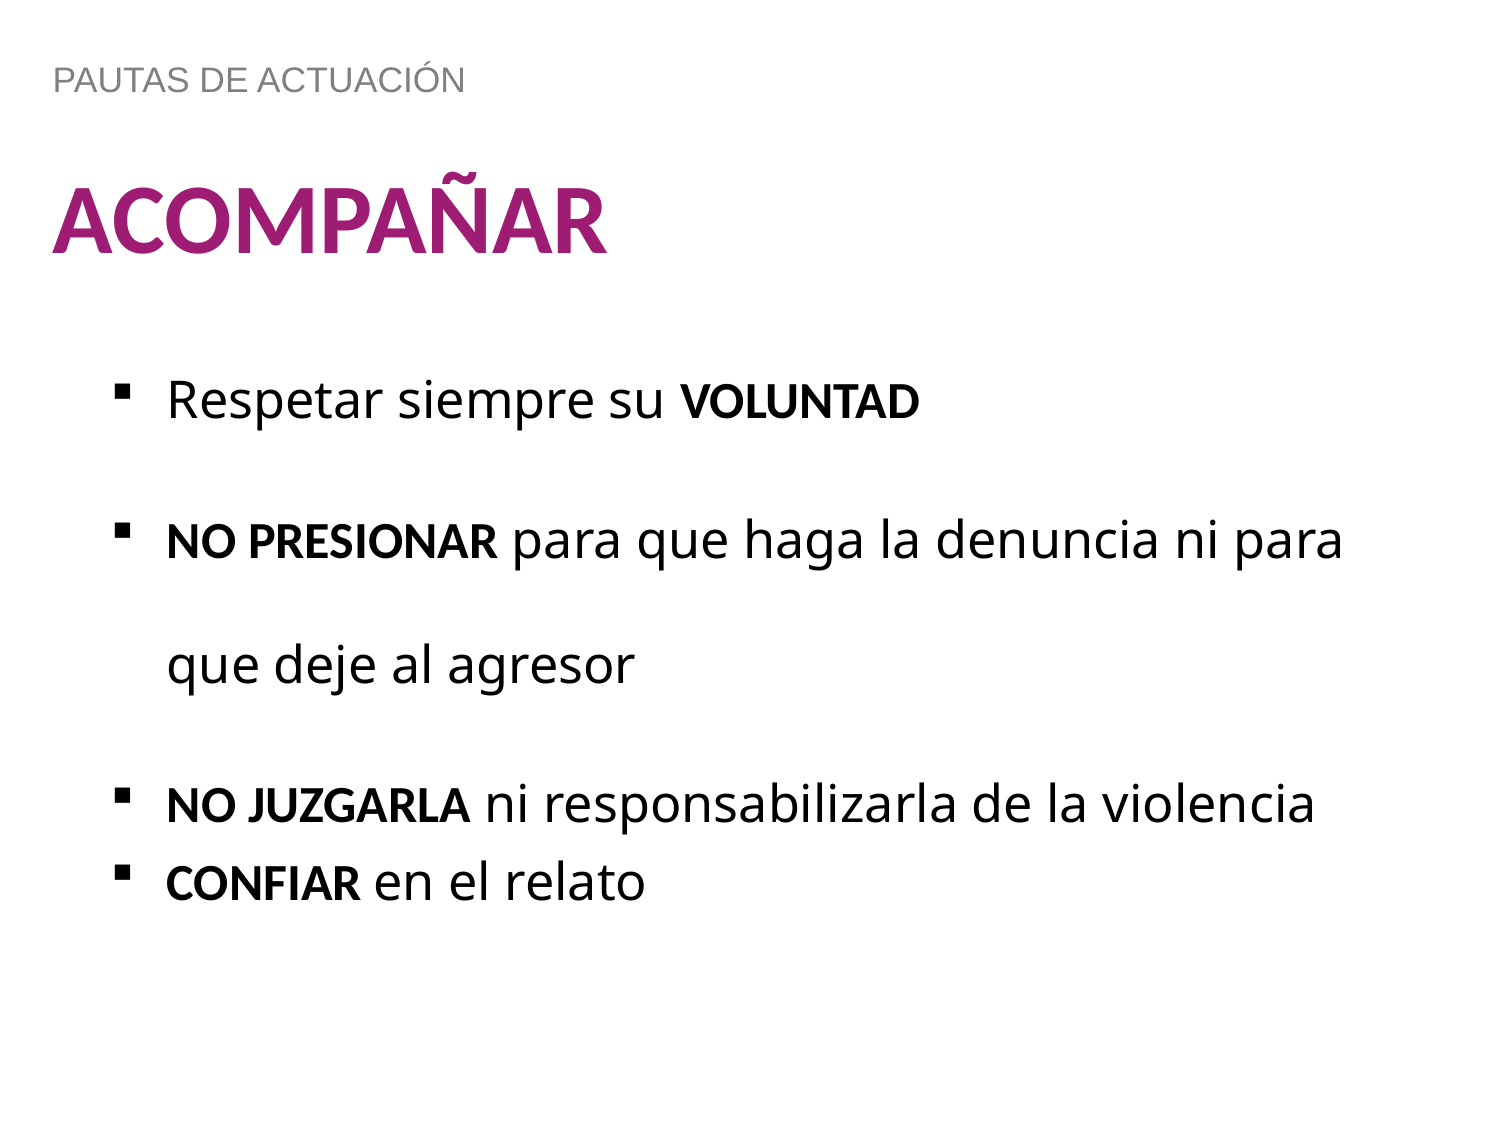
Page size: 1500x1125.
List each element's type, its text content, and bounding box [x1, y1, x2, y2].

list PAUTAS DE ACTUACIÓN [46, 52, 1336, 106]
text_box ACOMPAÑAR [46, 149, 1251, 301]
text_box Respetar siempre su VOLUNTAD NO PRESIONAR para que haga la denuncia ni para que deje al agresor NO JUZGARLA ni responsabilizarla de la violencia CONFIAR en el relato [104, 326, 1445, 1015]
